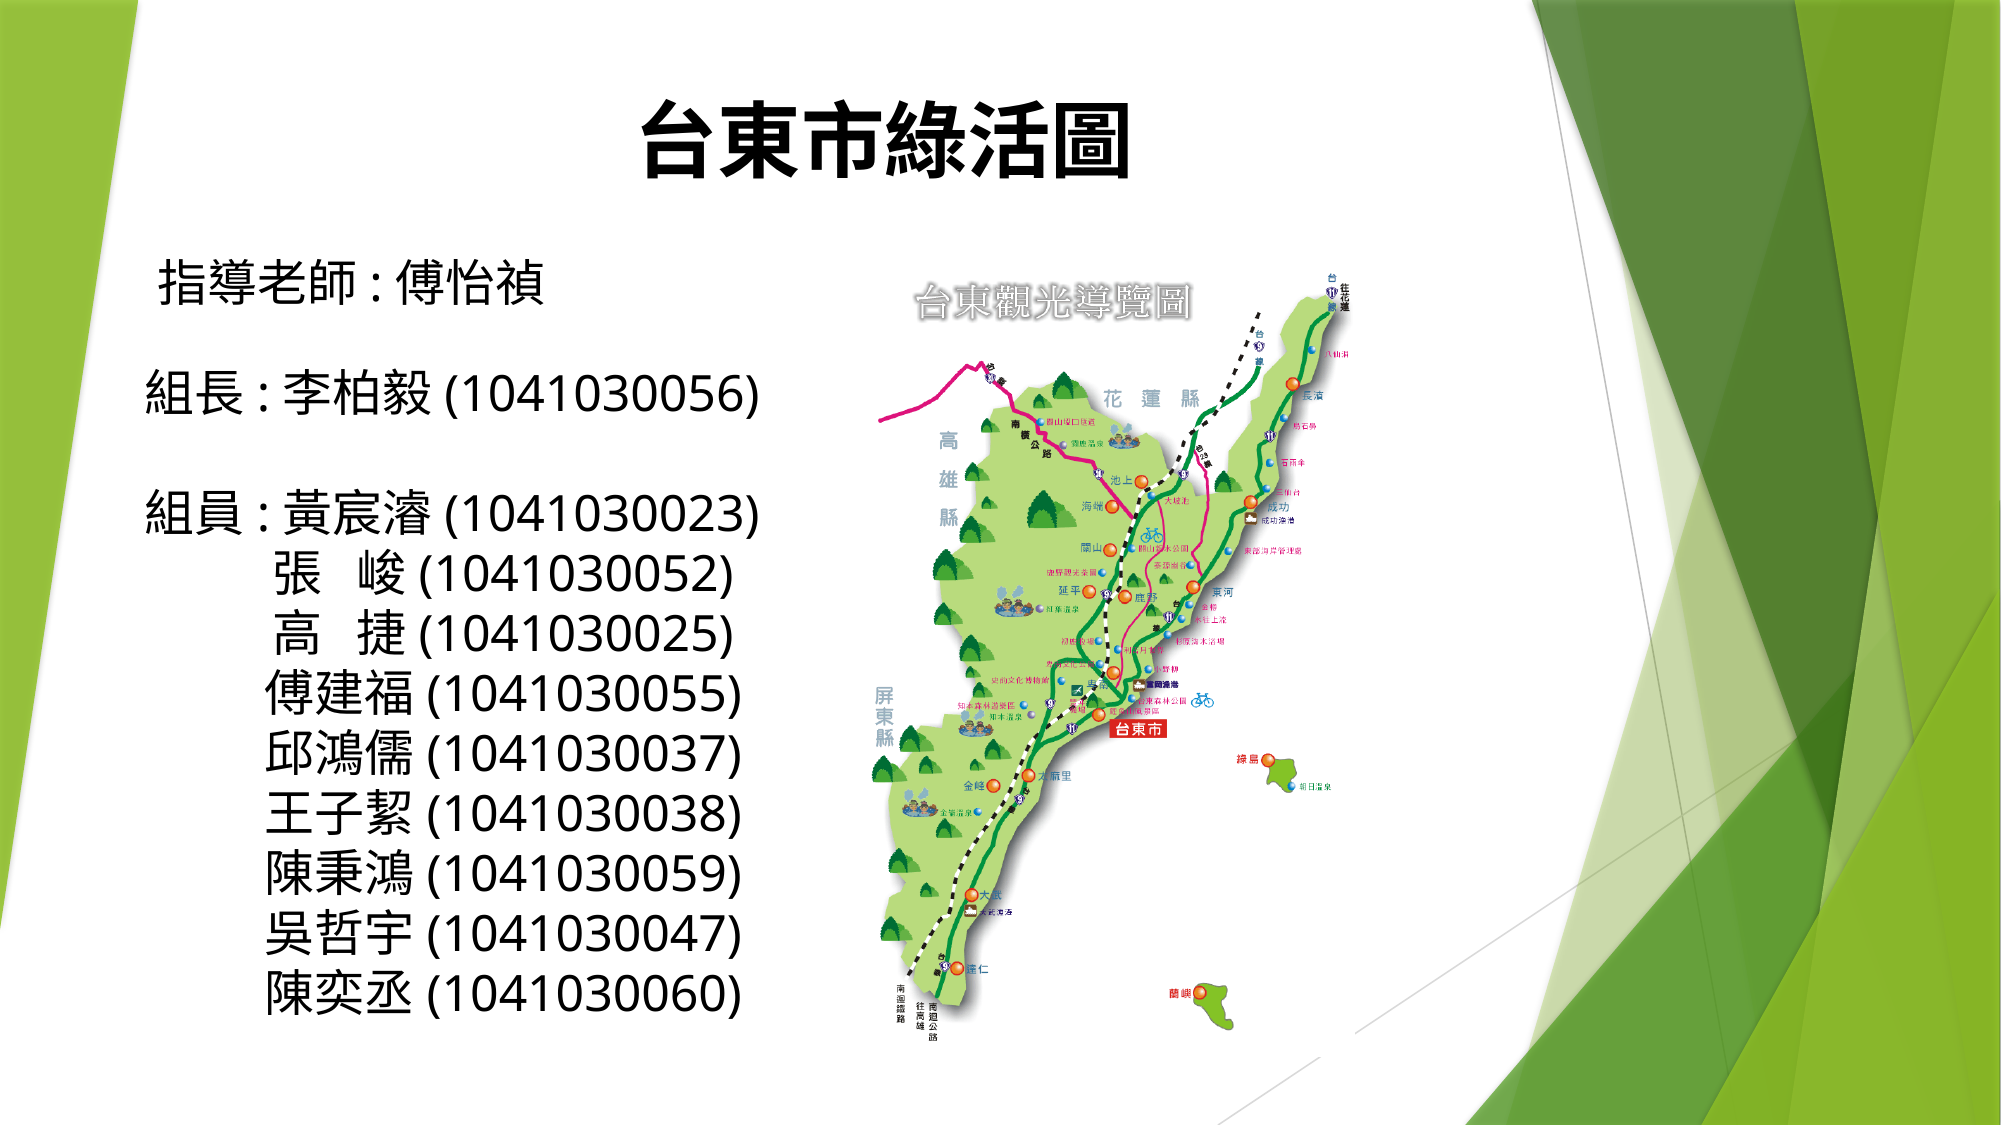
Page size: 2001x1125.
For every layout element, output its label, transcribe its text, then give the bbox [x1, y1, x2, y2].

text_box 指導老師:傅怡禎 [142, 244, 560, 319]
picture [861, 273, 1356, 1057]
title 台東市綠活圖 [247, 67, 1522, 196]
subtitle 組長:李柏毅(1041030056) 組員:黃宸濬(1041030023) 張 峻(1041030052) 高 捷(1041030025) 傅建福(1041030055) 邱鴻儒(1041030037) 王子絜(1041030038) 陳秉鴻(1041030059) 吳哲宇(1041030047) 陳奕丞(1041030060) [52, 294, 793, 1071]
